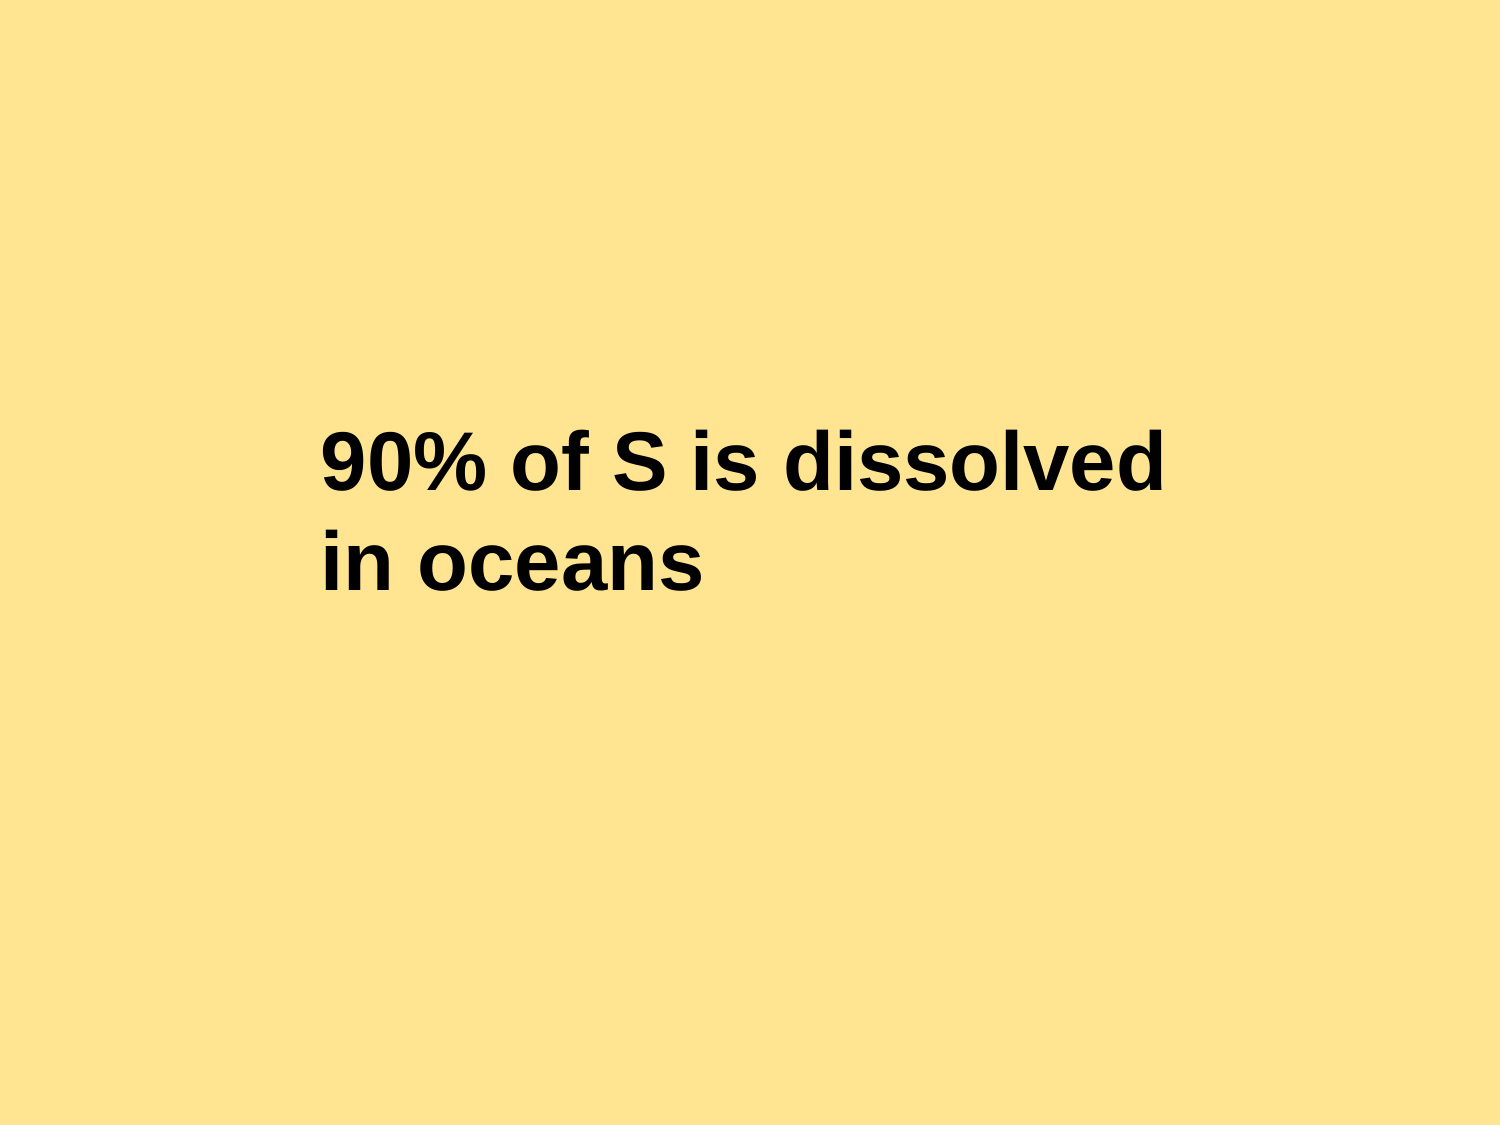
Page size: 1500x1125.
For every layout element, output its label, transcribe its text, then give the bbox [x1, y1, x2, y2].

text_box 90% of S is dissolved in oceans [306, 399, 1183, 675]
